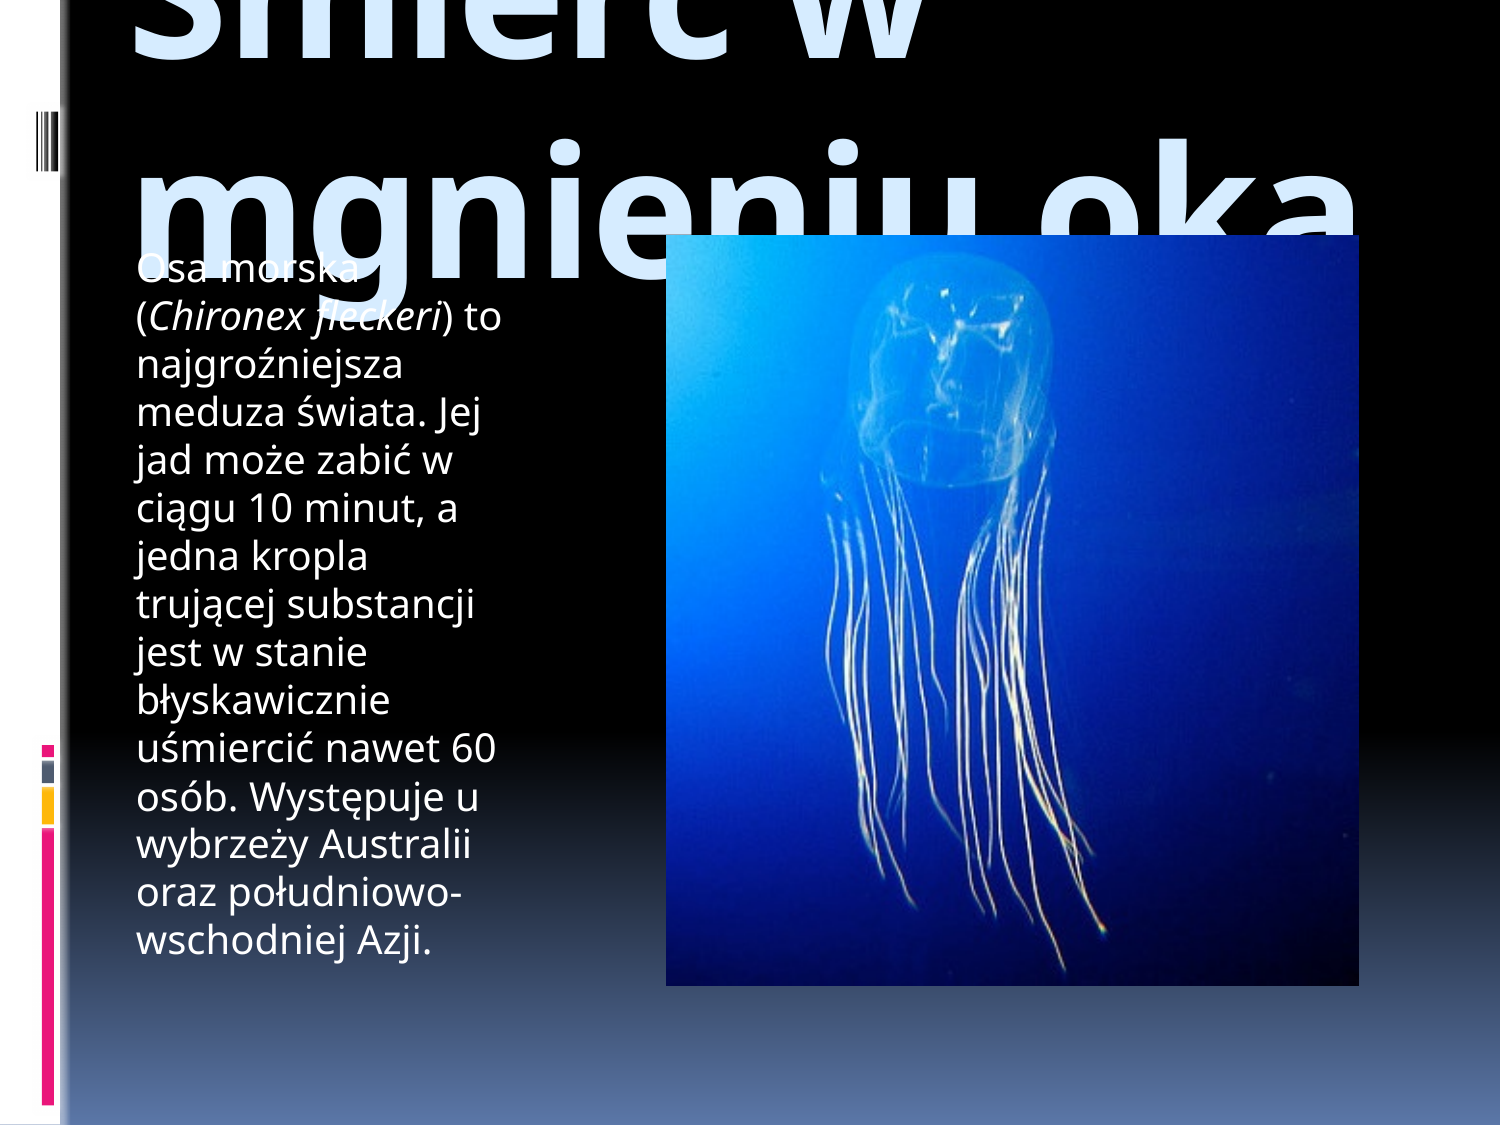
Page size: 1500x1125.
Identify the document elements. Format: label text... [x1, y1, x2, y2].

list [665, 234, 1360, 986]
list Osa morska (Chironex fleckeri) to najgroźniejsza meduza świata. Jej jad może zabić w ciągu 10 minut, a jedna kropla trującej substancji jest w stanie błyskawicznie uśmiercić nawet 60 osób. Występuje u wybrzeży Australii oraz południowo-wschodniej Azji. [112, 235, 525, 986]
title Śmierć w mgnieniu oka [112, 44, 1463, 236]
